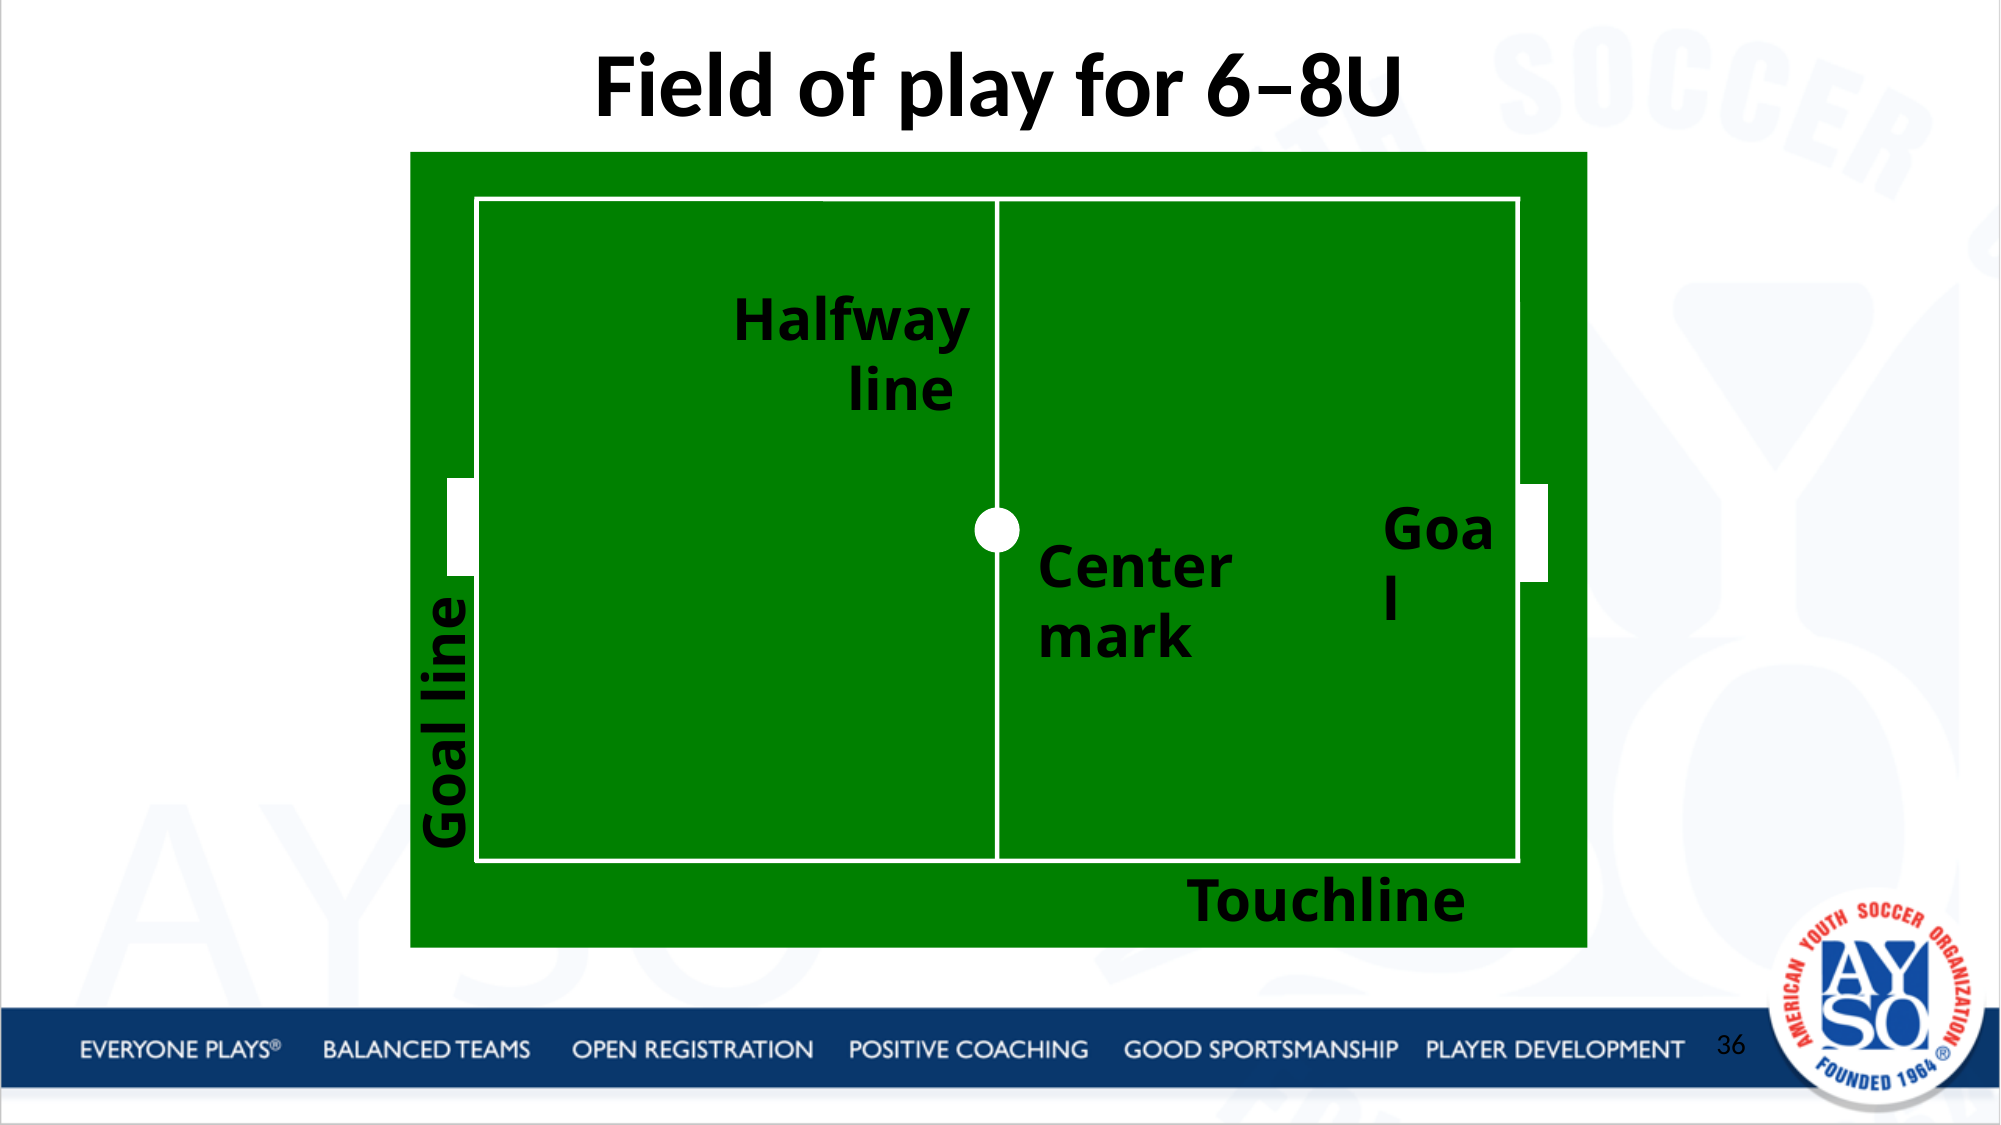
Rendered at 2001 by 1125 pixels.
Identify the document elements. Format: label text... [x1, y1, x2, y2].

picture [0, 0, 2001, 1125]
slide_number 36 [1662, 1012, 1800, 1073]
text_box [399, 151, 1588, 972]
text_box Field of play for 6–8U [103, 17, 1897, 143]
